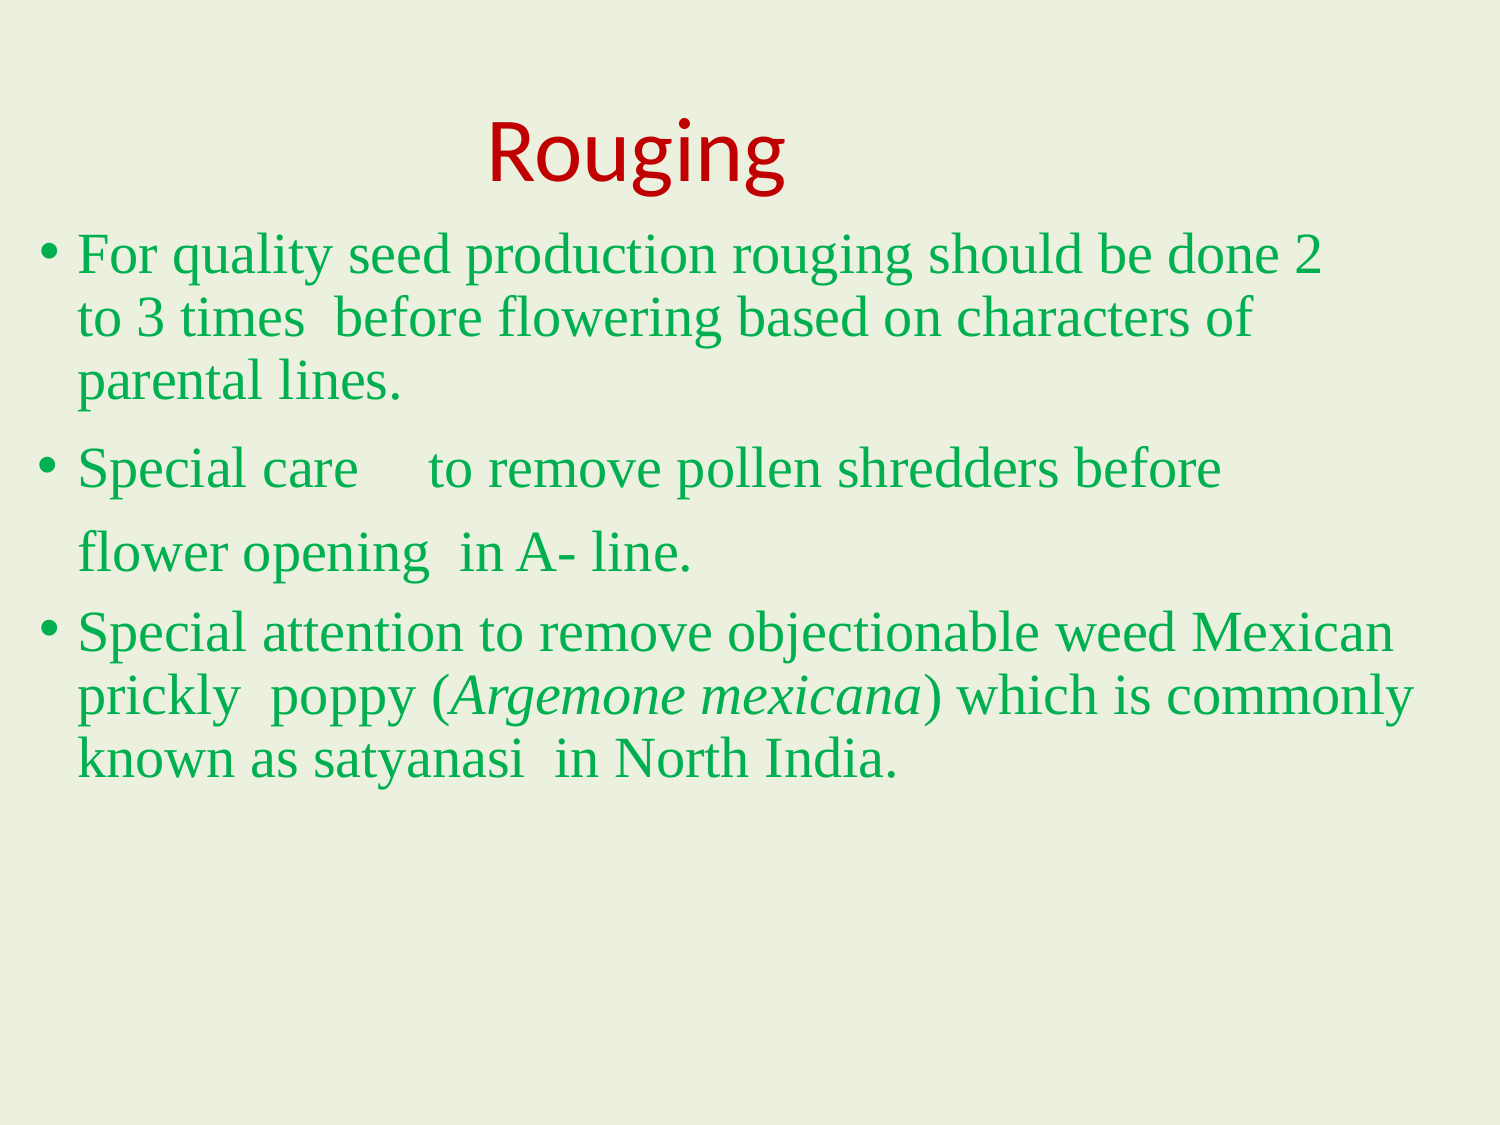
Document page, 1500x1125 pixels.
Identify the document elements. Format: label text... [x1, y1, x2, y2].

text_box For quality seed production rouging should be done 2 to 3 times before flowering based on characters of parental lines. Special care to remove pollen shredders before flower opening in A- line. Special attention to remove objectionable weed Mexican prickly poppy (Argemone mexicana) which is commonly known as satyanasi in North India. [37, 212, 1500, 789]
title Rouging [437, 49, 938, 212]
